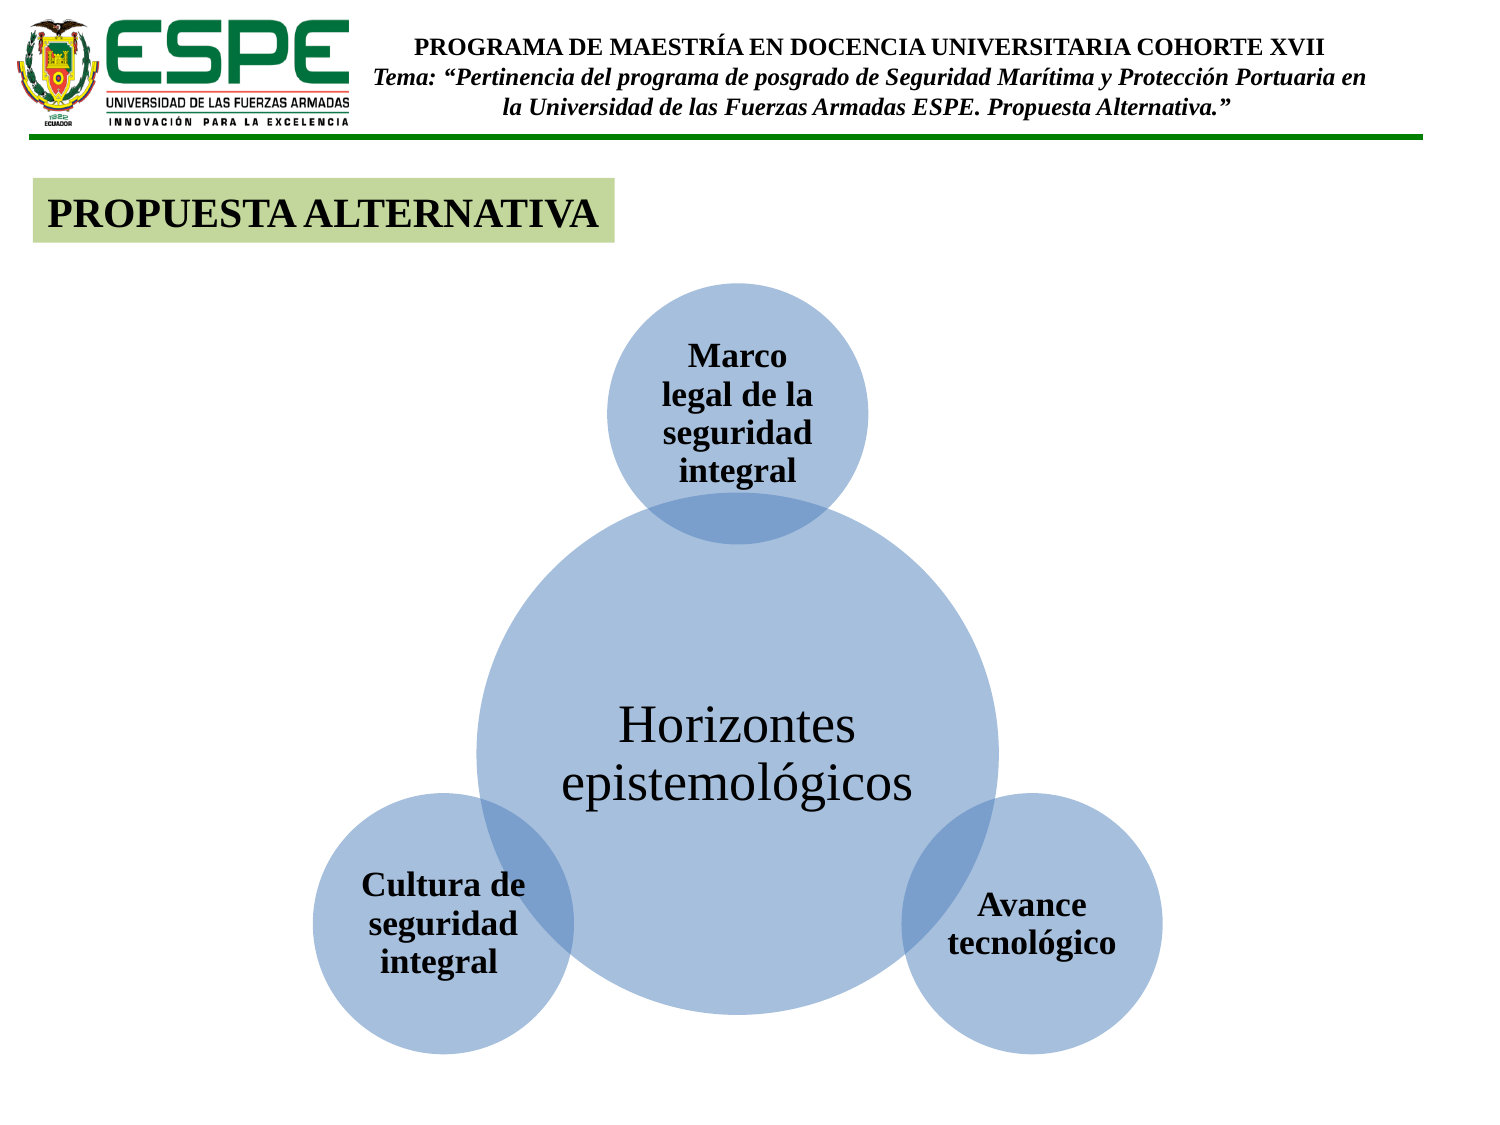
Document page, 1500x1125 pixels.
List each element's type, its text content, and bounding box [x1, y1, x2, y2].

text_box PROGRAMA DE MAESTRÍA EN DOCENCIA UNIVERSITARIA COHORTE XVII Tema: “Pertinencia del programa de posgrado de Seguridad Marítima y Protección Portuaria en la Universidad de las Fuerzas Armadas ESPE. Propuesta Alternativa.” [353, 30, 1388, 126]
text_box PROPUESTA ALTERNATIVA [32, 177, 615, 243]
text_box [87, 243, 1389, 1095]
picture [17, 18, 349, 126]
